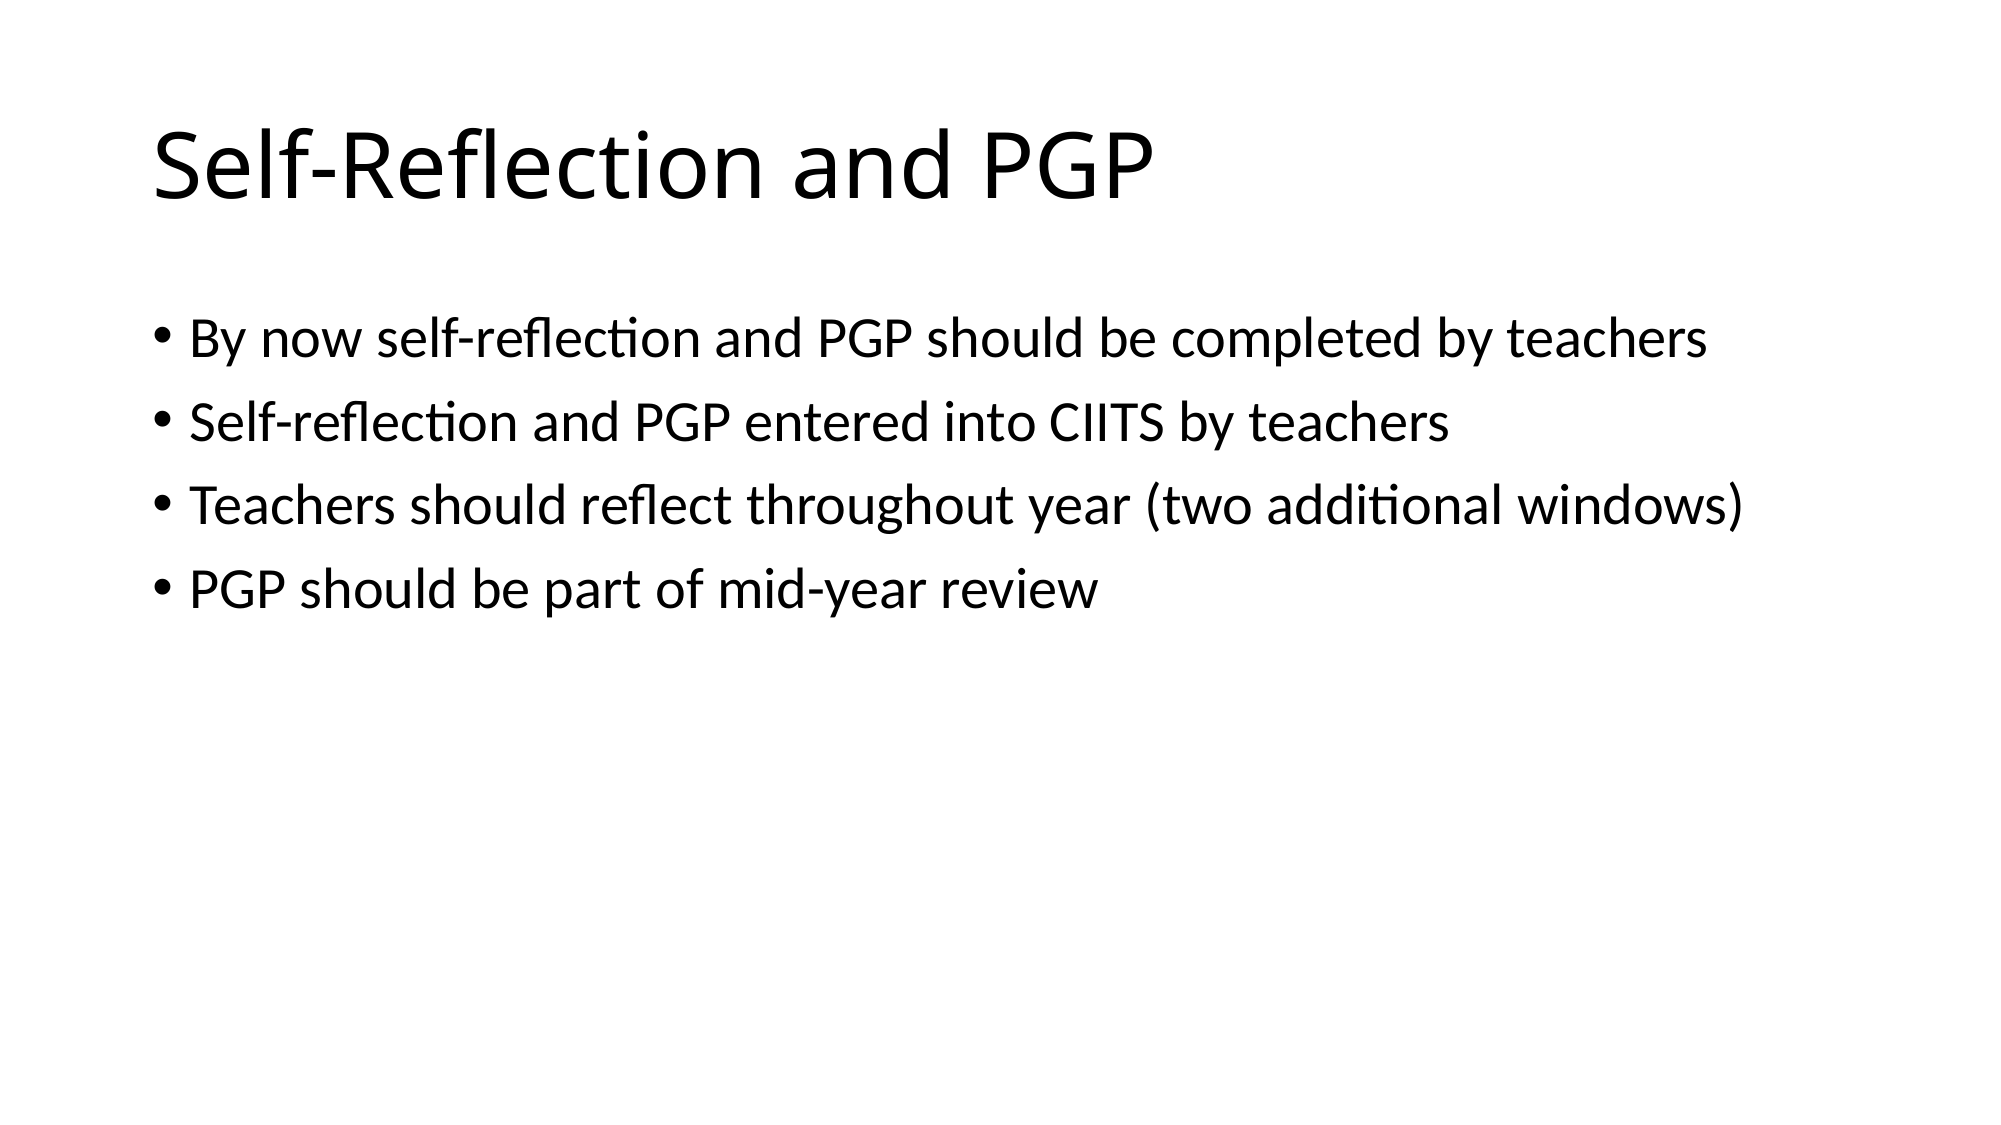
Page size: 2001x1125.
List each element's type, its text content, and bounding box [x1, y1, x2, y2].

title Self-Reflection and PGP [137, 59, 1863, 278]
list By now self-reflection and PGP should be completed by teachers Self-reflection and PGP entered into CIITS by teachers Teachers should reflect throughout year (two additional windows) PGP should be part of mid-year review [137, 299, 1863, 1014]
